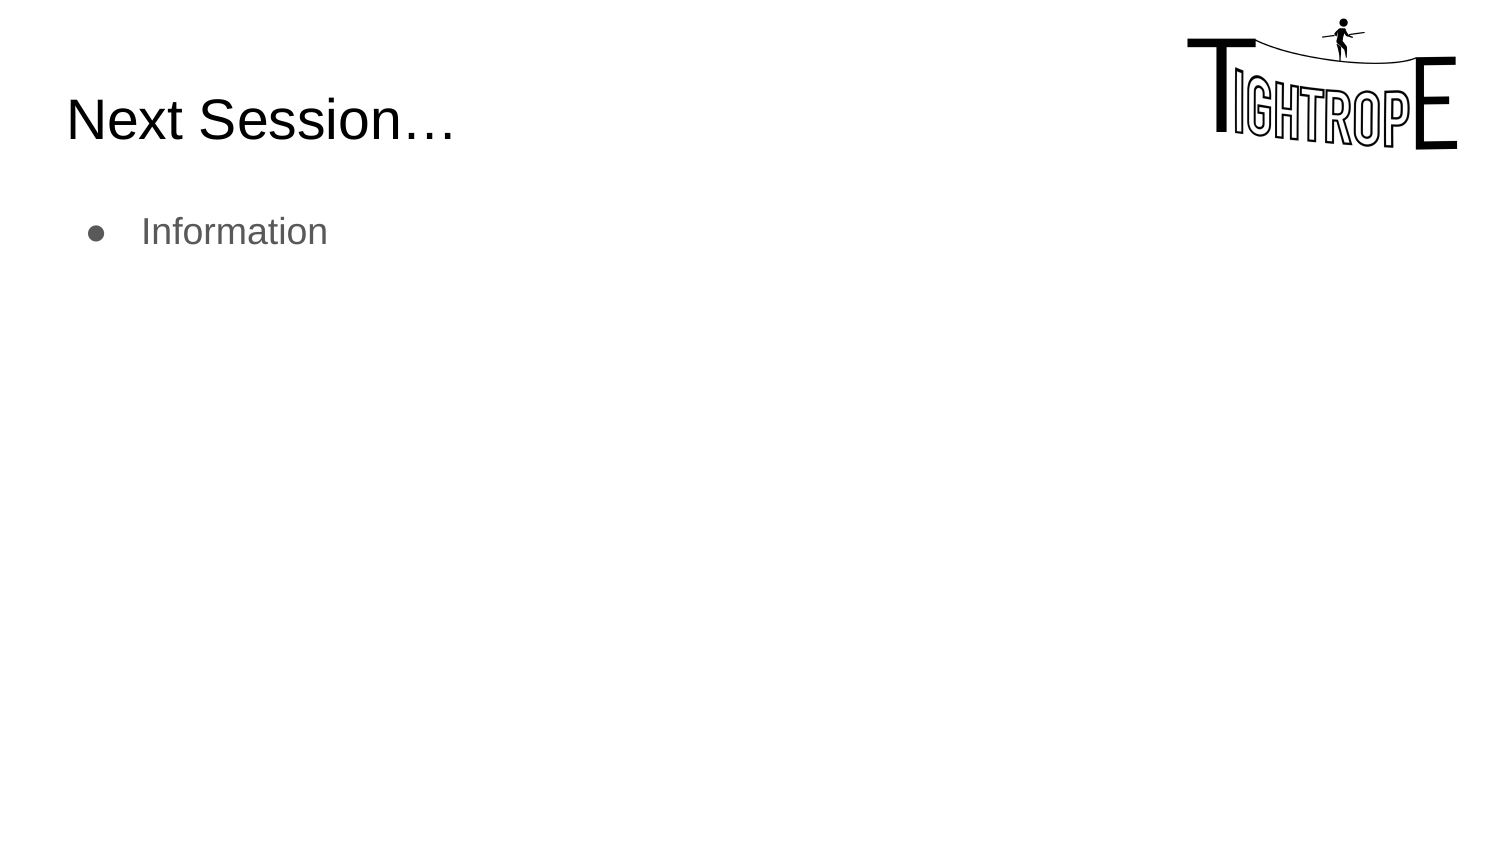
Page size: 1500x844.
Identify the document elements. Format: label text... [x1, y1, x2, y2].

list Information [51, 189, 1449, 750]
picture [1166, 15, 1489, 151]
title Next Session… [51, 72, 1449, 167]
